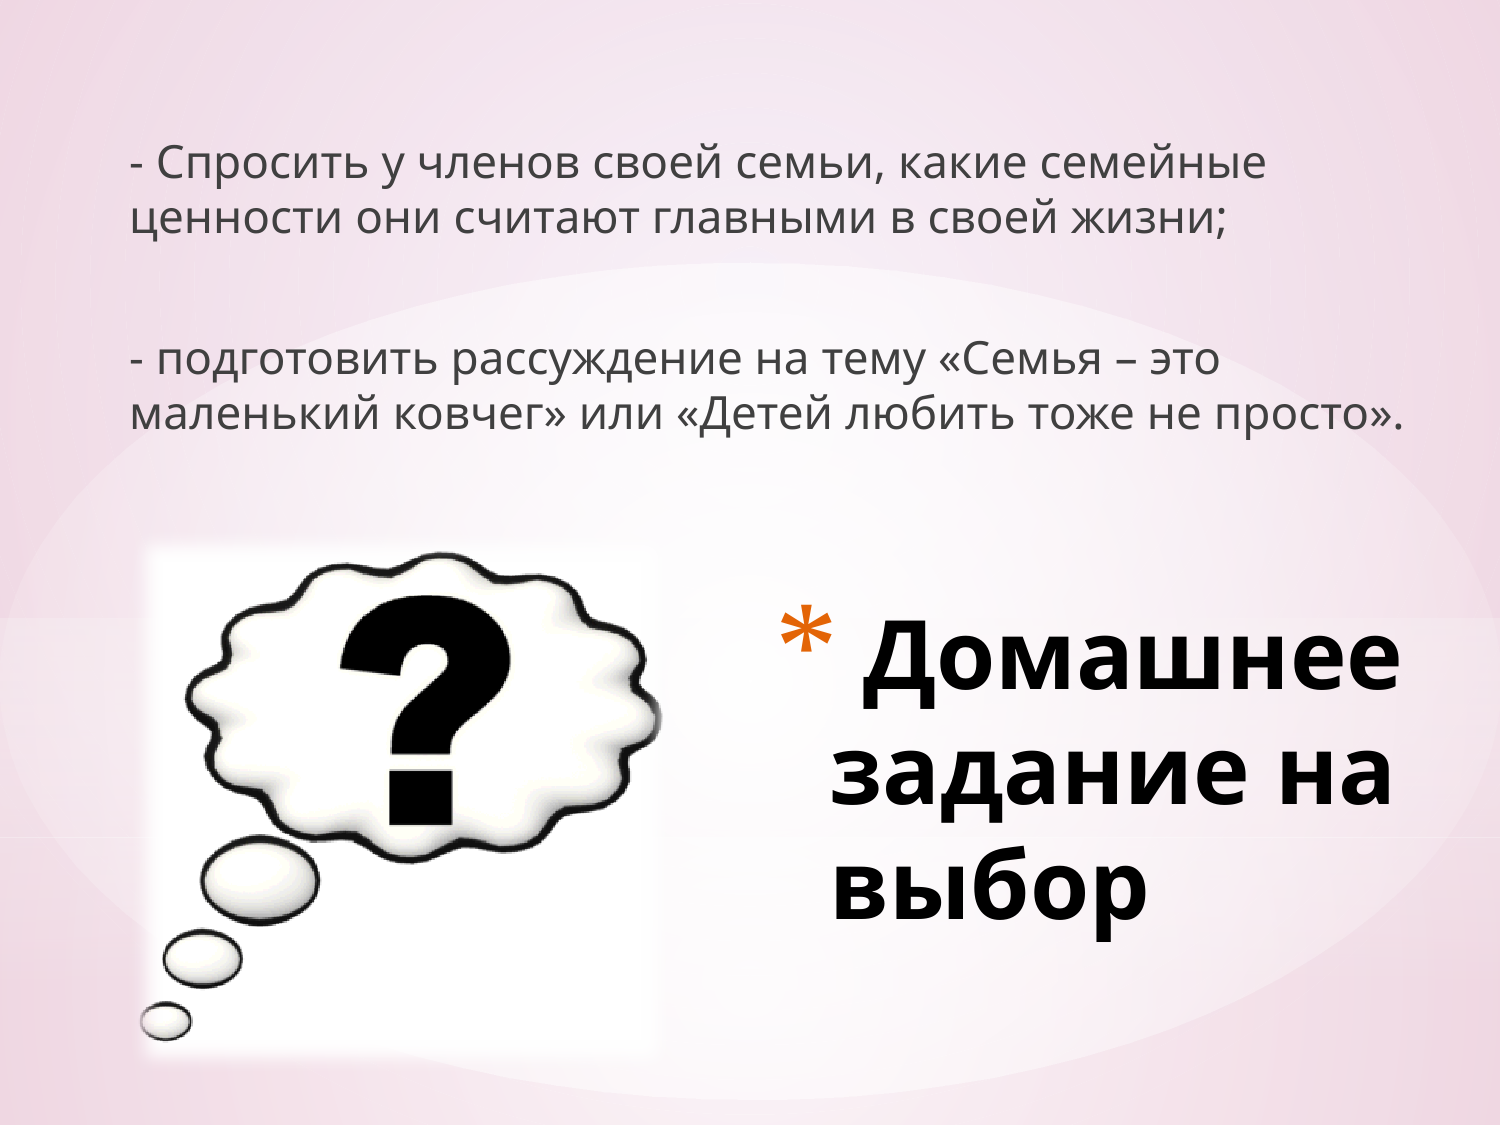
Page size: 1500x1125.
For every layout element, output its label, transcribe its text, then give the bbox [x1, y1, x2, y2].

list - Спросить у членов своей семьи, какие семейные ценности они считают главными в своей жизни; - подготовить рассуждение на тему «Семья – это маленький ковчег» или «Детей любить тоже не просто». [76, 125, 1478, 851]
picture [128, 527, 676, 1075]
